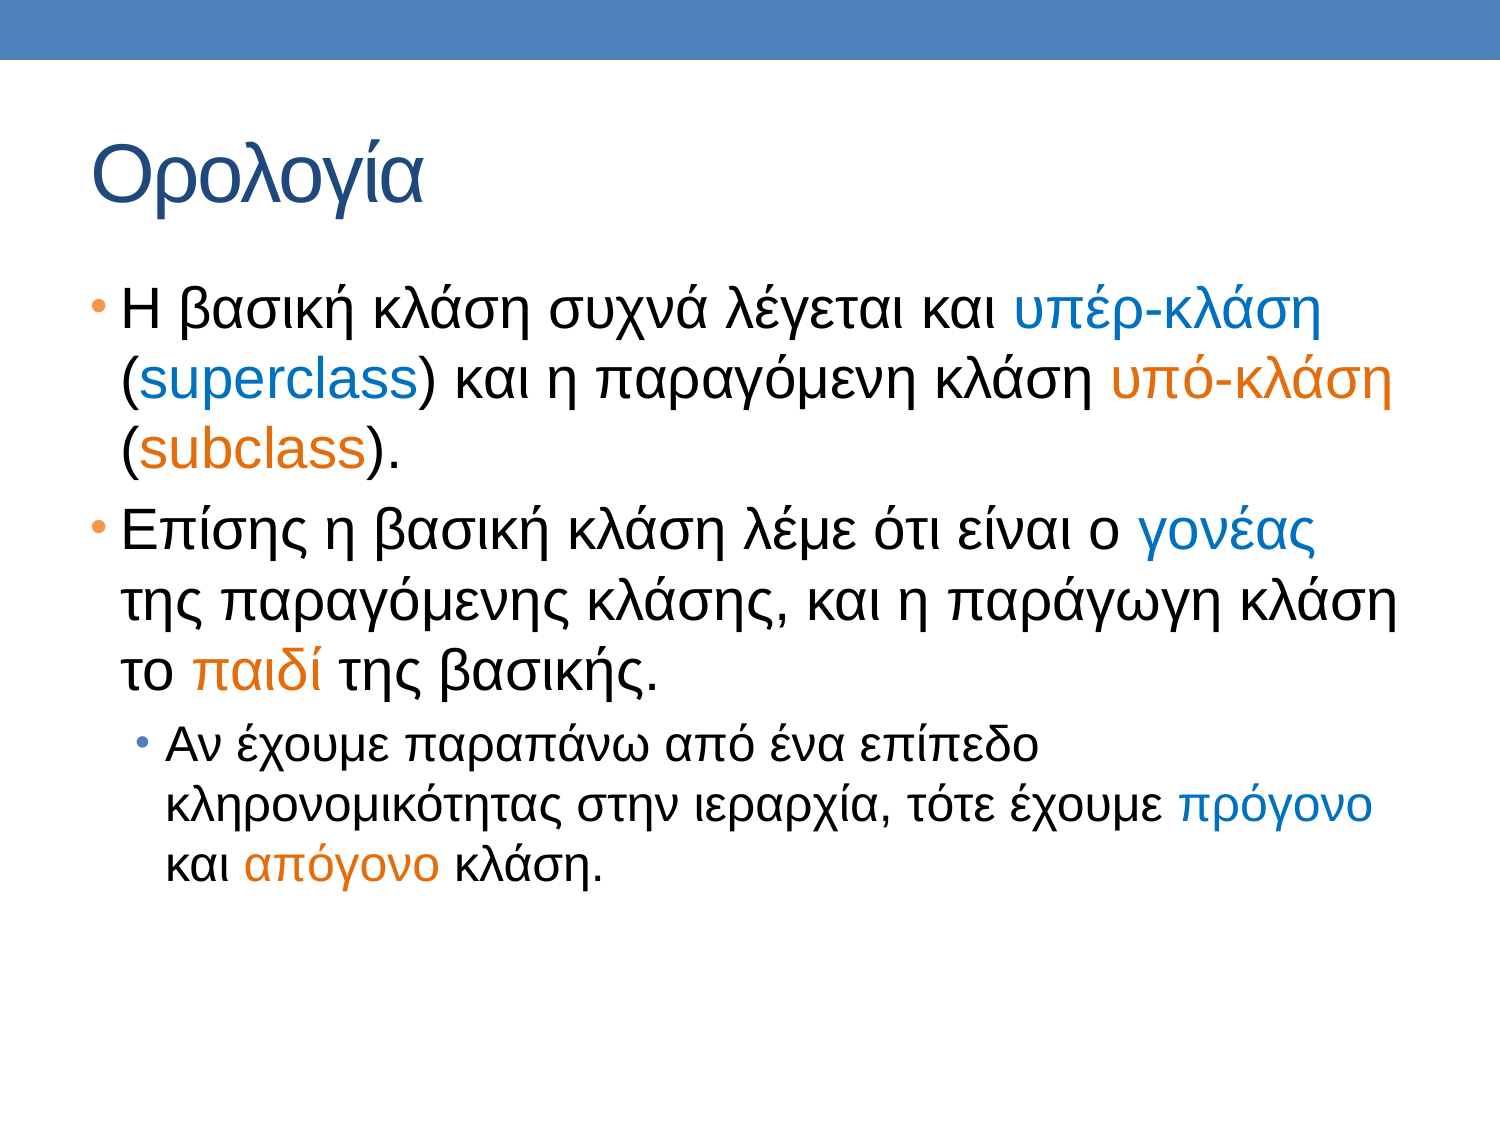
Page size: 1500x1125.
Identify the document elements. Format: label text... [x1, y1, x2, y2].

list Η βασική κλάση συχνά λέγεται και υπέρ-κλάση (superclass) και η παραγόμενη κλάση υπό-κλάση (subclass). Επίσης η βασική κλάση λέμε ότι είναι ο γονέας της παραγόμενης κλάσης, και η παράγωγη κλάση το παιδί της βασικής. Αν έχουμε παραπάνω από ένα επίπεδο κληρονομικότητας στην ιεραρχία, τότε έχουμε πρόγονο και απόγονο κλάση. [75, 262, 1425, 1063]
title Ορολογία [75, 87, 1425, 250]
